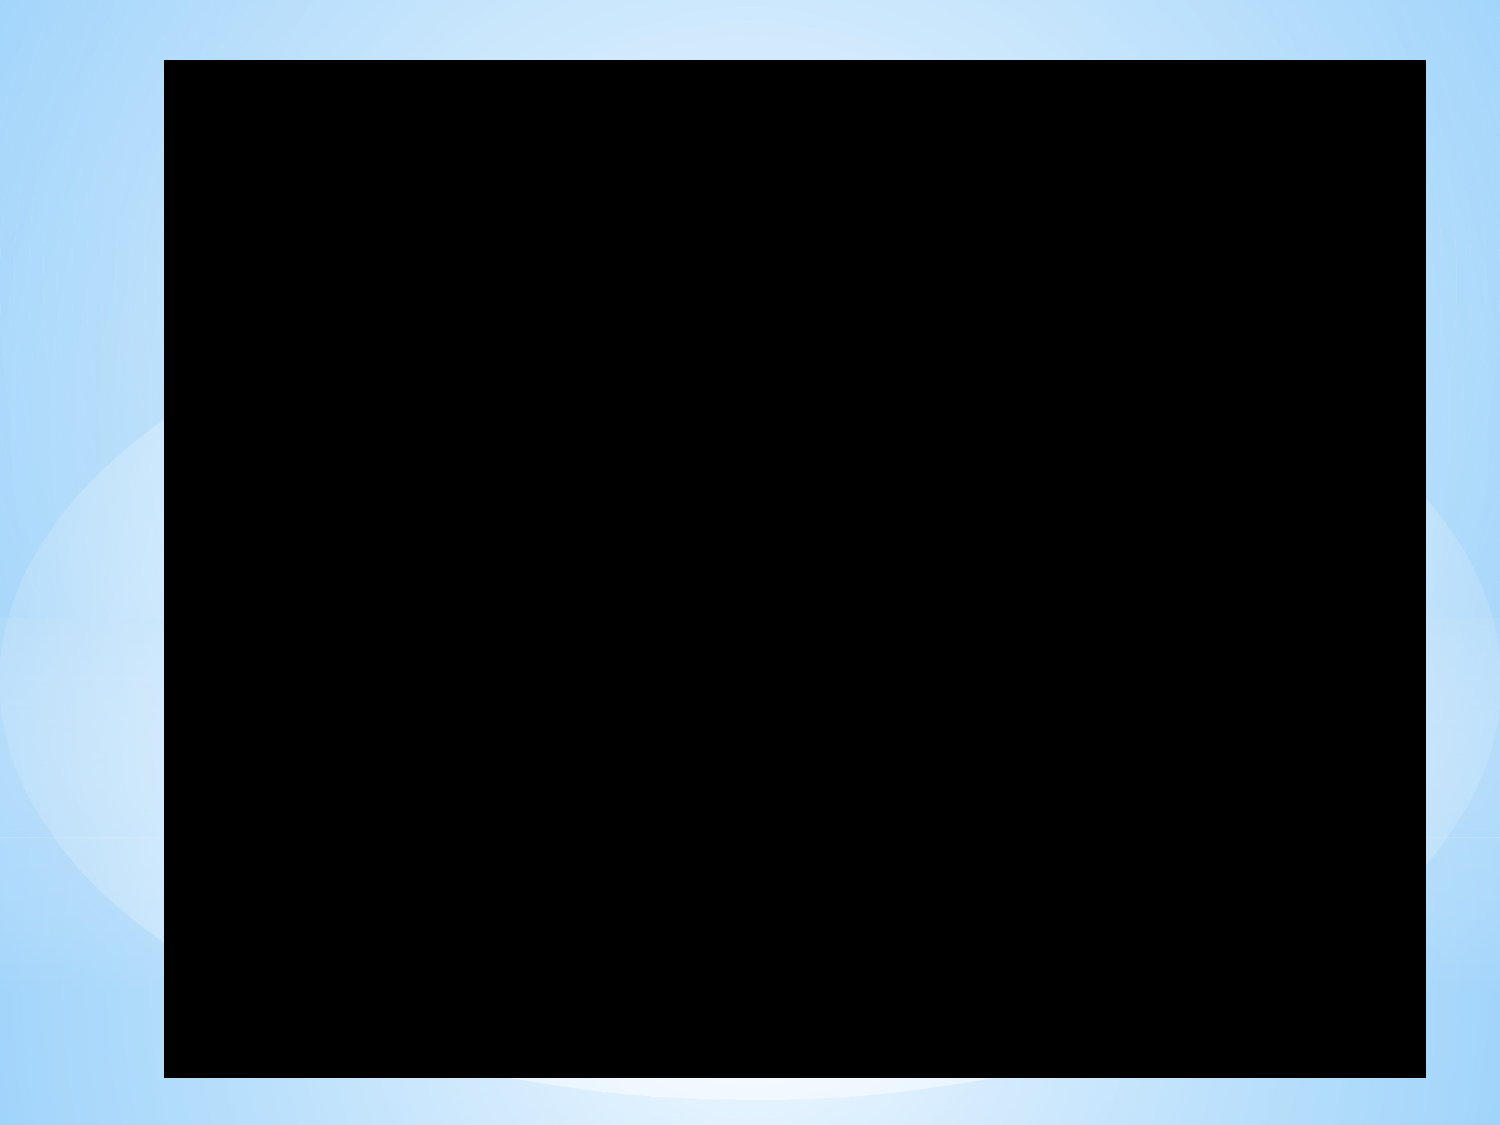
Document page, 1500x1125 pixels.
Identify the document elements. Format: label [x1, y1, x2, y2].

list [163, 59, 1427, 1079]
